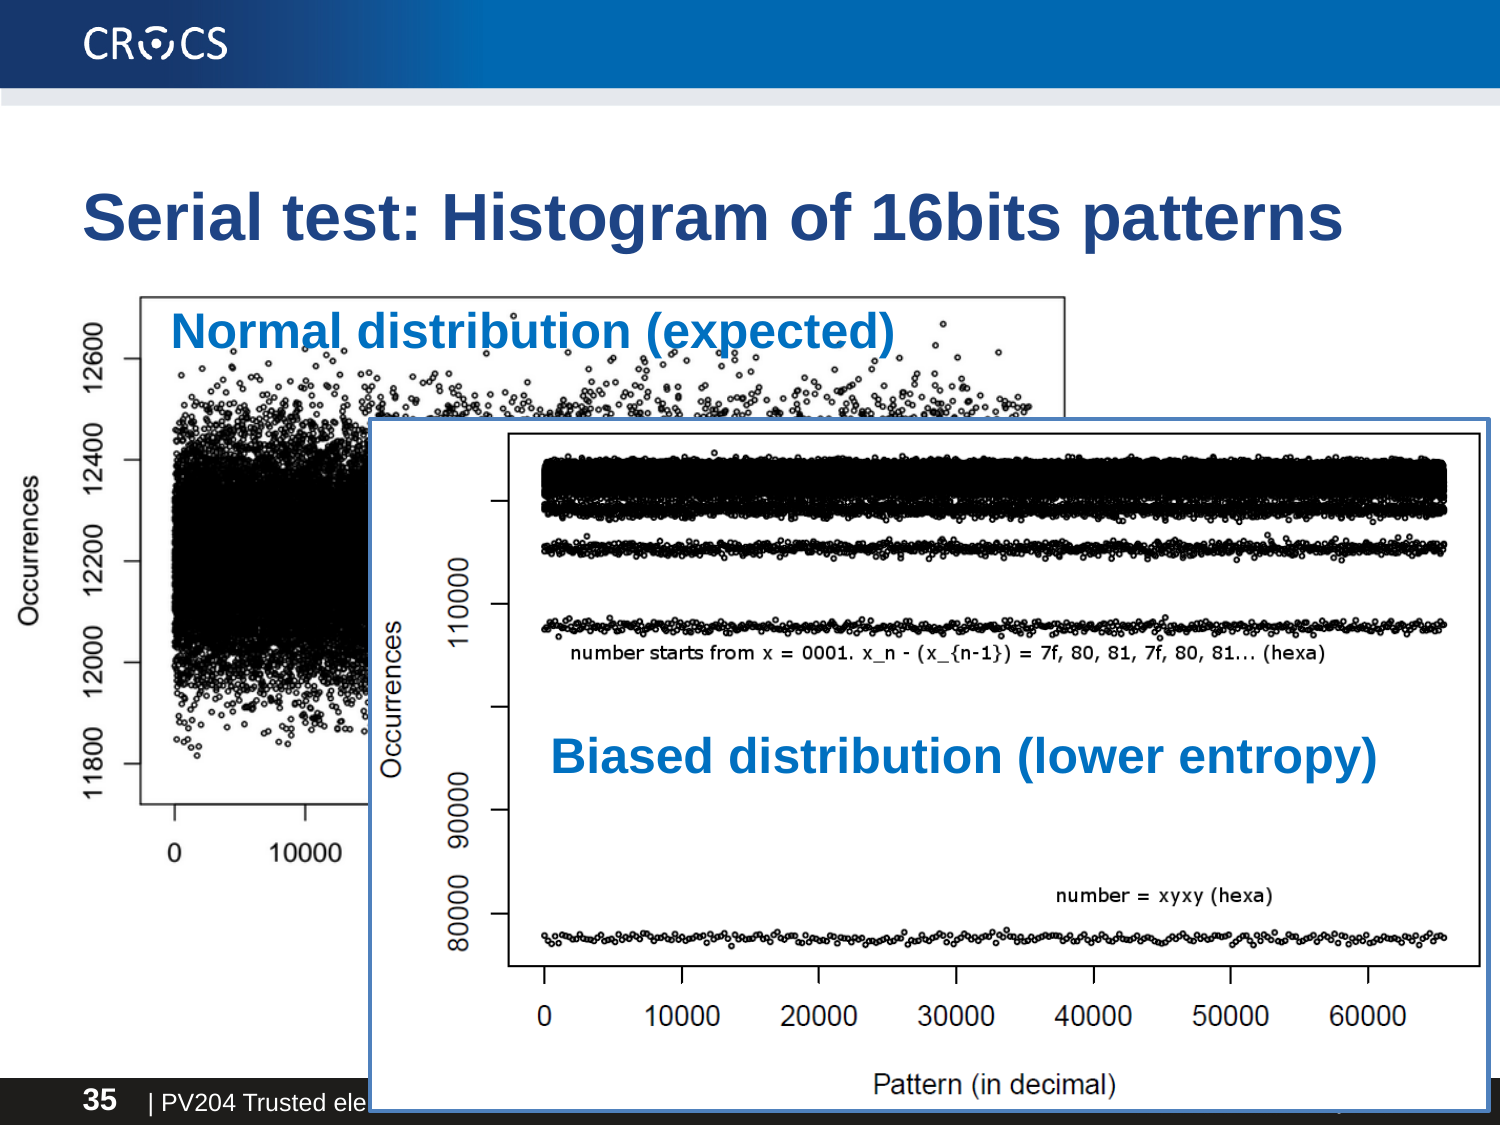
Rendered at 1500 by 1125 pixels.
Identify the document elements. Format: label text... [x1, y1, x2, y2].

title Serial test: Histogram of 16bits patterns [82, 148, 1433, 280]
picture [0, 0, 1500, 1125]
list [5, 278, 1080, 960]
footer | PV204 Trusted element 21.2.2017 [148, 1078, 623, 1125]
picture [371, 420, 1487, 1110]
slide_number 35 [82, 1078, 148, 1125]
